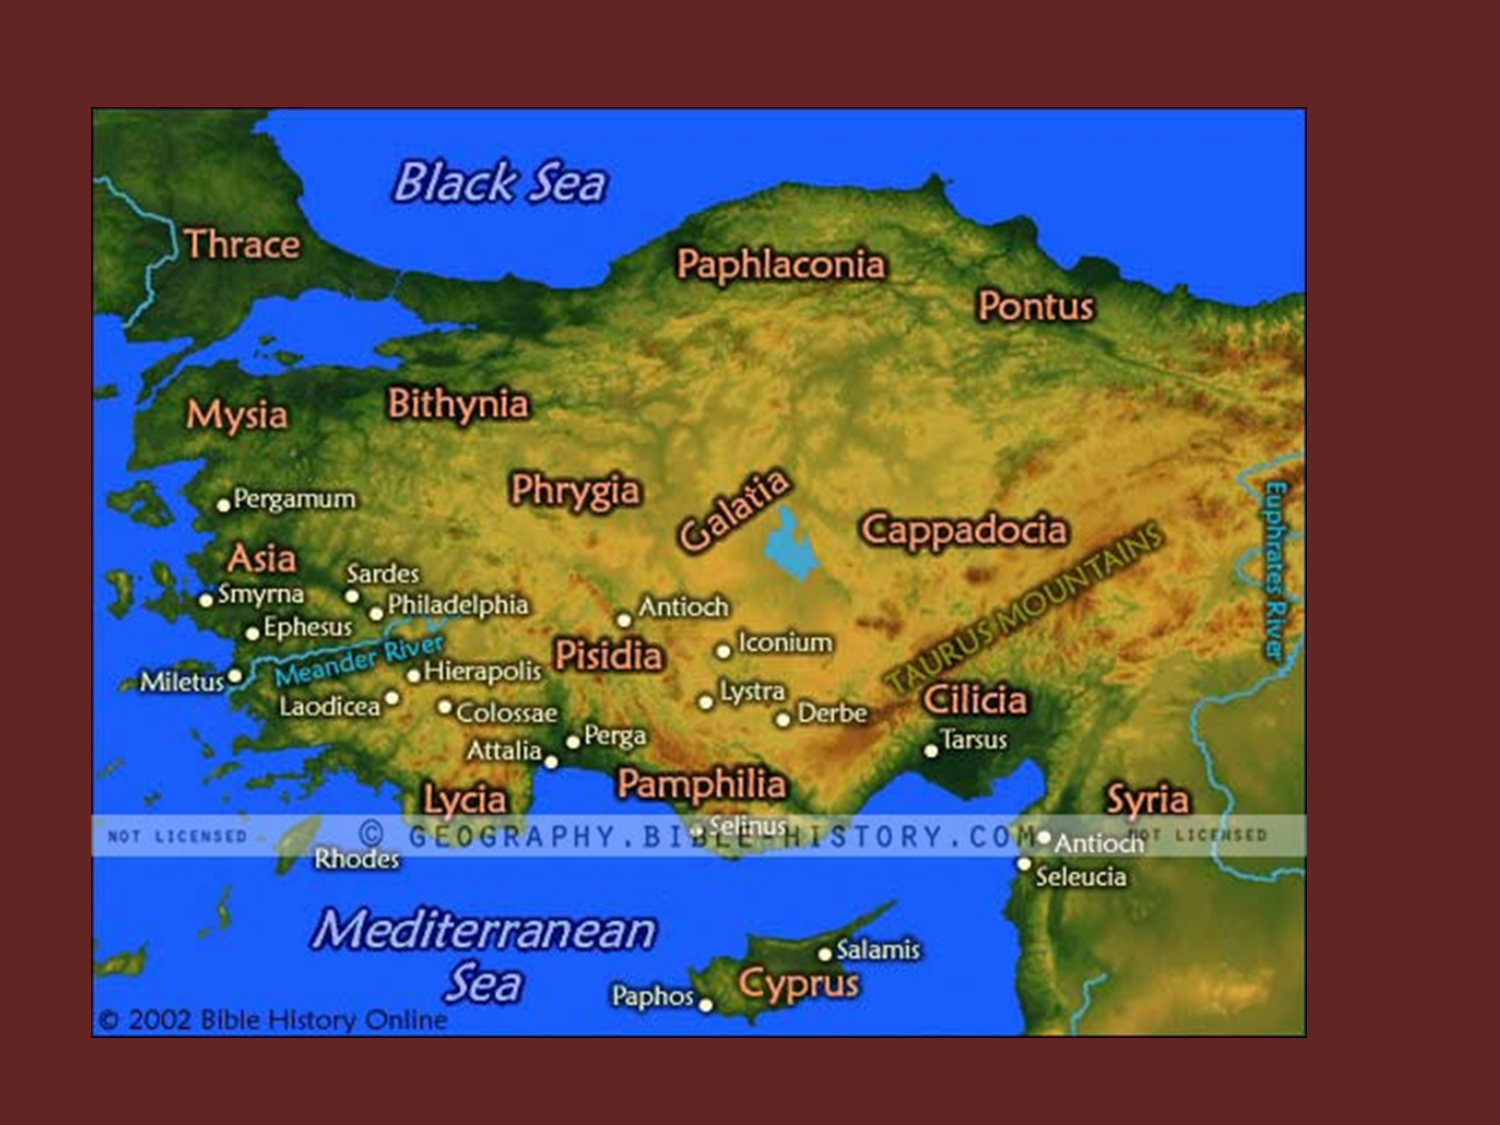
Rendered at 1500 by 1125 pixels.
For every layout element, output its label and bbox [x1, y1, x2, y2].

list [91, 107, 1307, 1038]
